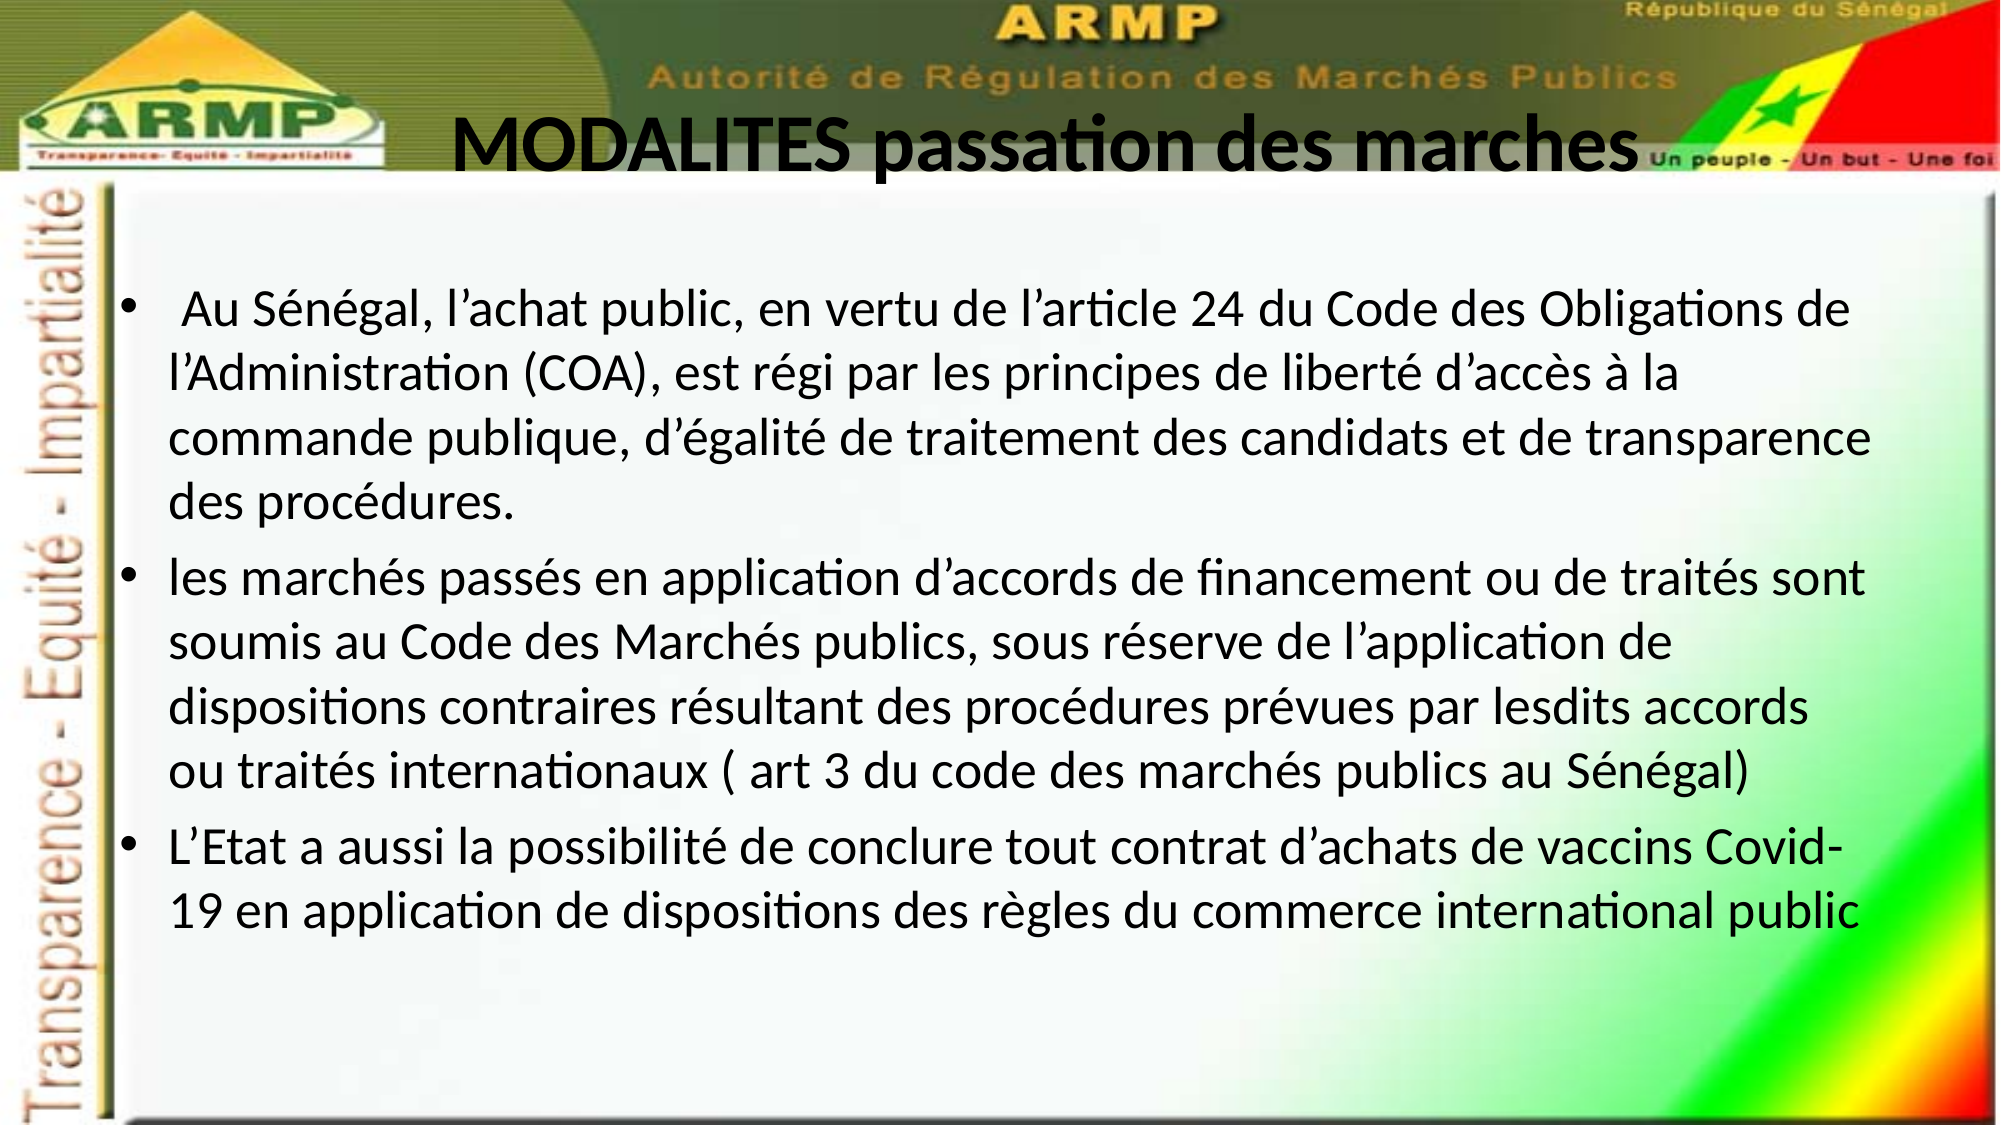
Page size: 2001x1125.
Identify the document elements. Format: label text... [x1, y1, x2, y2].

picture [0, 0, 2001, 1125]
title MODALITES passation des marches [99, 45, 1900, 233]
list Au Sénégal, l’achat public, en vertu de l’article 24 du Code des Obligations de l’Administration (COA), est régi par les principes de liberté d’accès à la commande publique, d’égalité de traitement des candidats et de transparence des procédures. les marchés passés en application d’accords de financement ou de traités sont soumis au Code des Marchés publics, sous réserve de l’application de dispositions contraires résultant des procédures prévues par lesdits accords ou traités internationaux ( art 3 du code des marchés publics au Sénégal) L’Etat a aussi la possibilité de conclure tout contrat d’achats de vaccins Covid-19 en application de dispositions des règles du commerce international public [99, 262, 1900, 1005]
